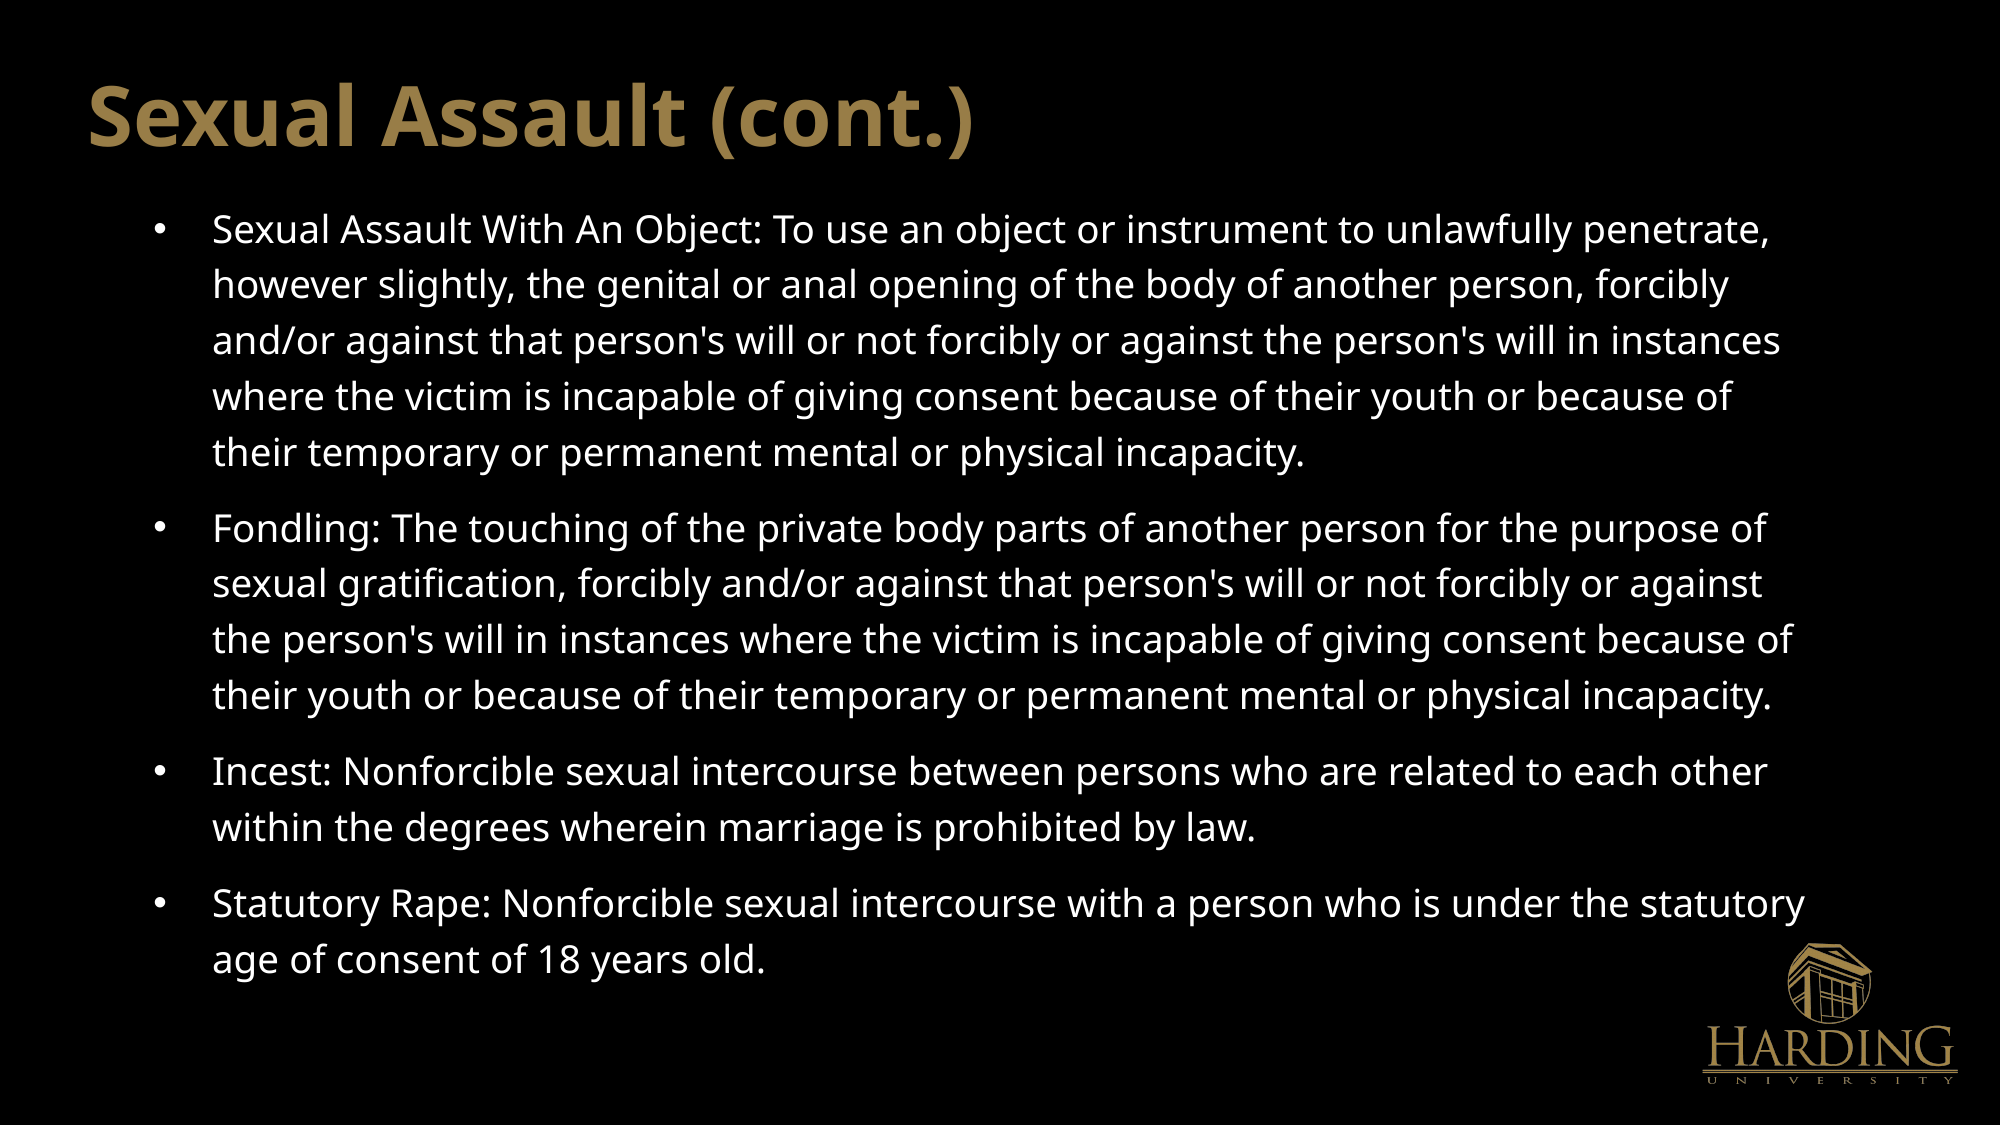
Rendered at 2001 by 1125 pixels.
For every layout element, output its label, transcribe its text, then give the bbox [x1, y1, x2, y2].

list Sexual Assault With An Object: To use an object or instrument to unlawfully penetrate, however slightly, the genital or anal opening of the body of another person, forcibly and/or against that person's will or not forcibly or against the person's will in instances where the victim is incapable of giving consent because of their youth or because of their temporary or permanent mental or physical incapacity. Fondling: The touching of the private body parts of another person for the purpose of sexual gratification, forcibly and/or against that person's will or not forcibly or against the person's will in instances where the victim is incapable of giving consent because of their youth or because of their temporary or permanent mental or physical incapacity. Incest: Nonforcible sexual intercourse between persons who are related to each other within the degrees wherein marriage is prohibited by law. Statutory Rape: Nonforcible sexual intercourse with a person who is under the statutory age of consent of 18 years old. [72, 187, 1828, 1072]
title Sexual Assault (cont.) [72, 35, 1798, 187]
picture [1675, 923, 1985, 1104]
